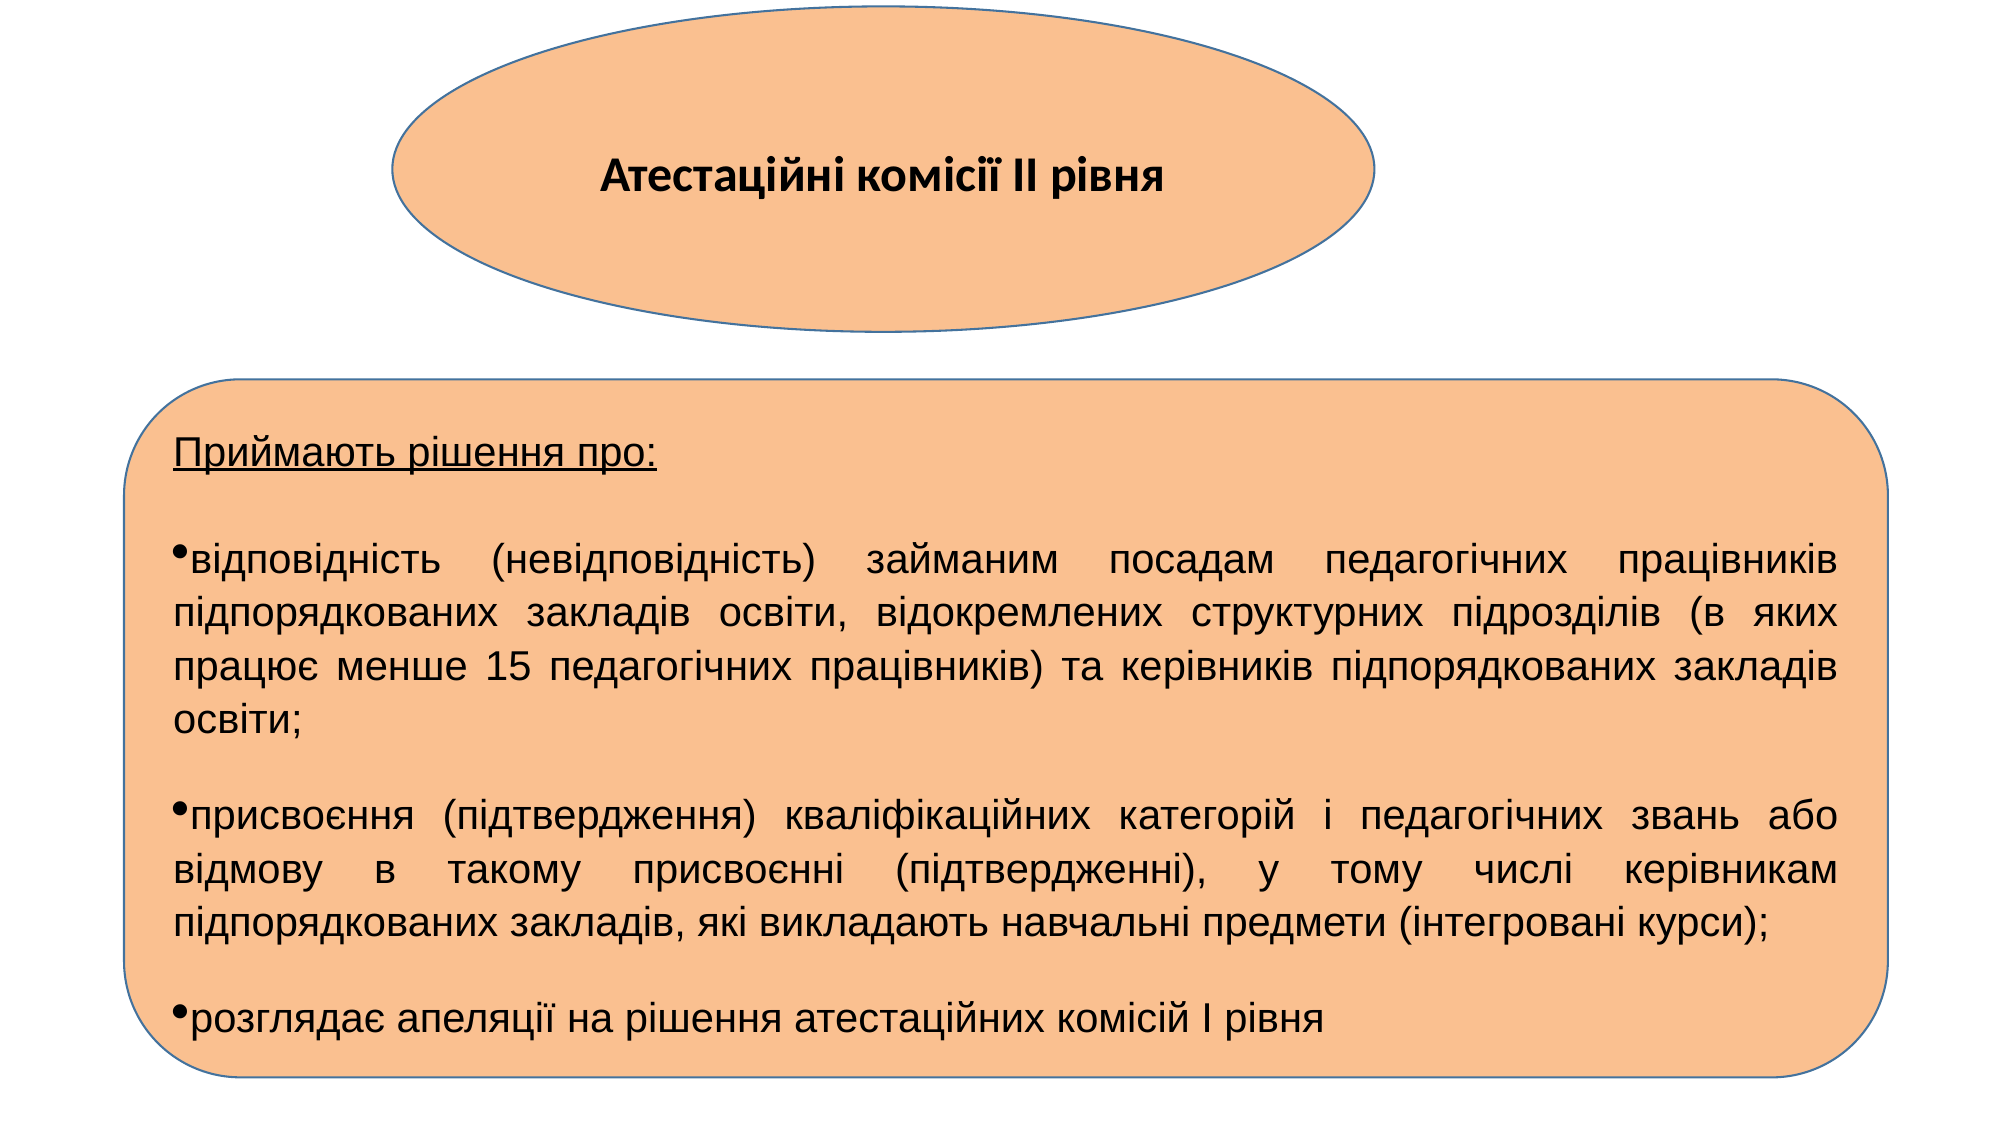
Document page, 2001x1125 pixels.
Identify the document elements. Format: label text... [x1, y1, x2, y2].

text_box Атестаційні комісії ІІ рівня [392, 6, 1375, 332]
text_box Приймають рішення про: відповідність (невідповідність) займаним посадам педагогічних працівників підпорядкованих закладів освіти, відокремлених структурних підрозділів (в яких працює менше 15 педагогічних працівників) та керівників підпорядкованих закладів освіти; присвоєння (підтвердження) кваліфікаційних категорій і педагогічних звань або відмову в такому присвоєнні (підтвердженні), у тому числі керівникам підпорядкованих закладів, які викладають навчальні предмети (інтегровані курси); розглядає апеляції на рішення атестаційних комісій І рівня [124, 379, 1888, 1078]
